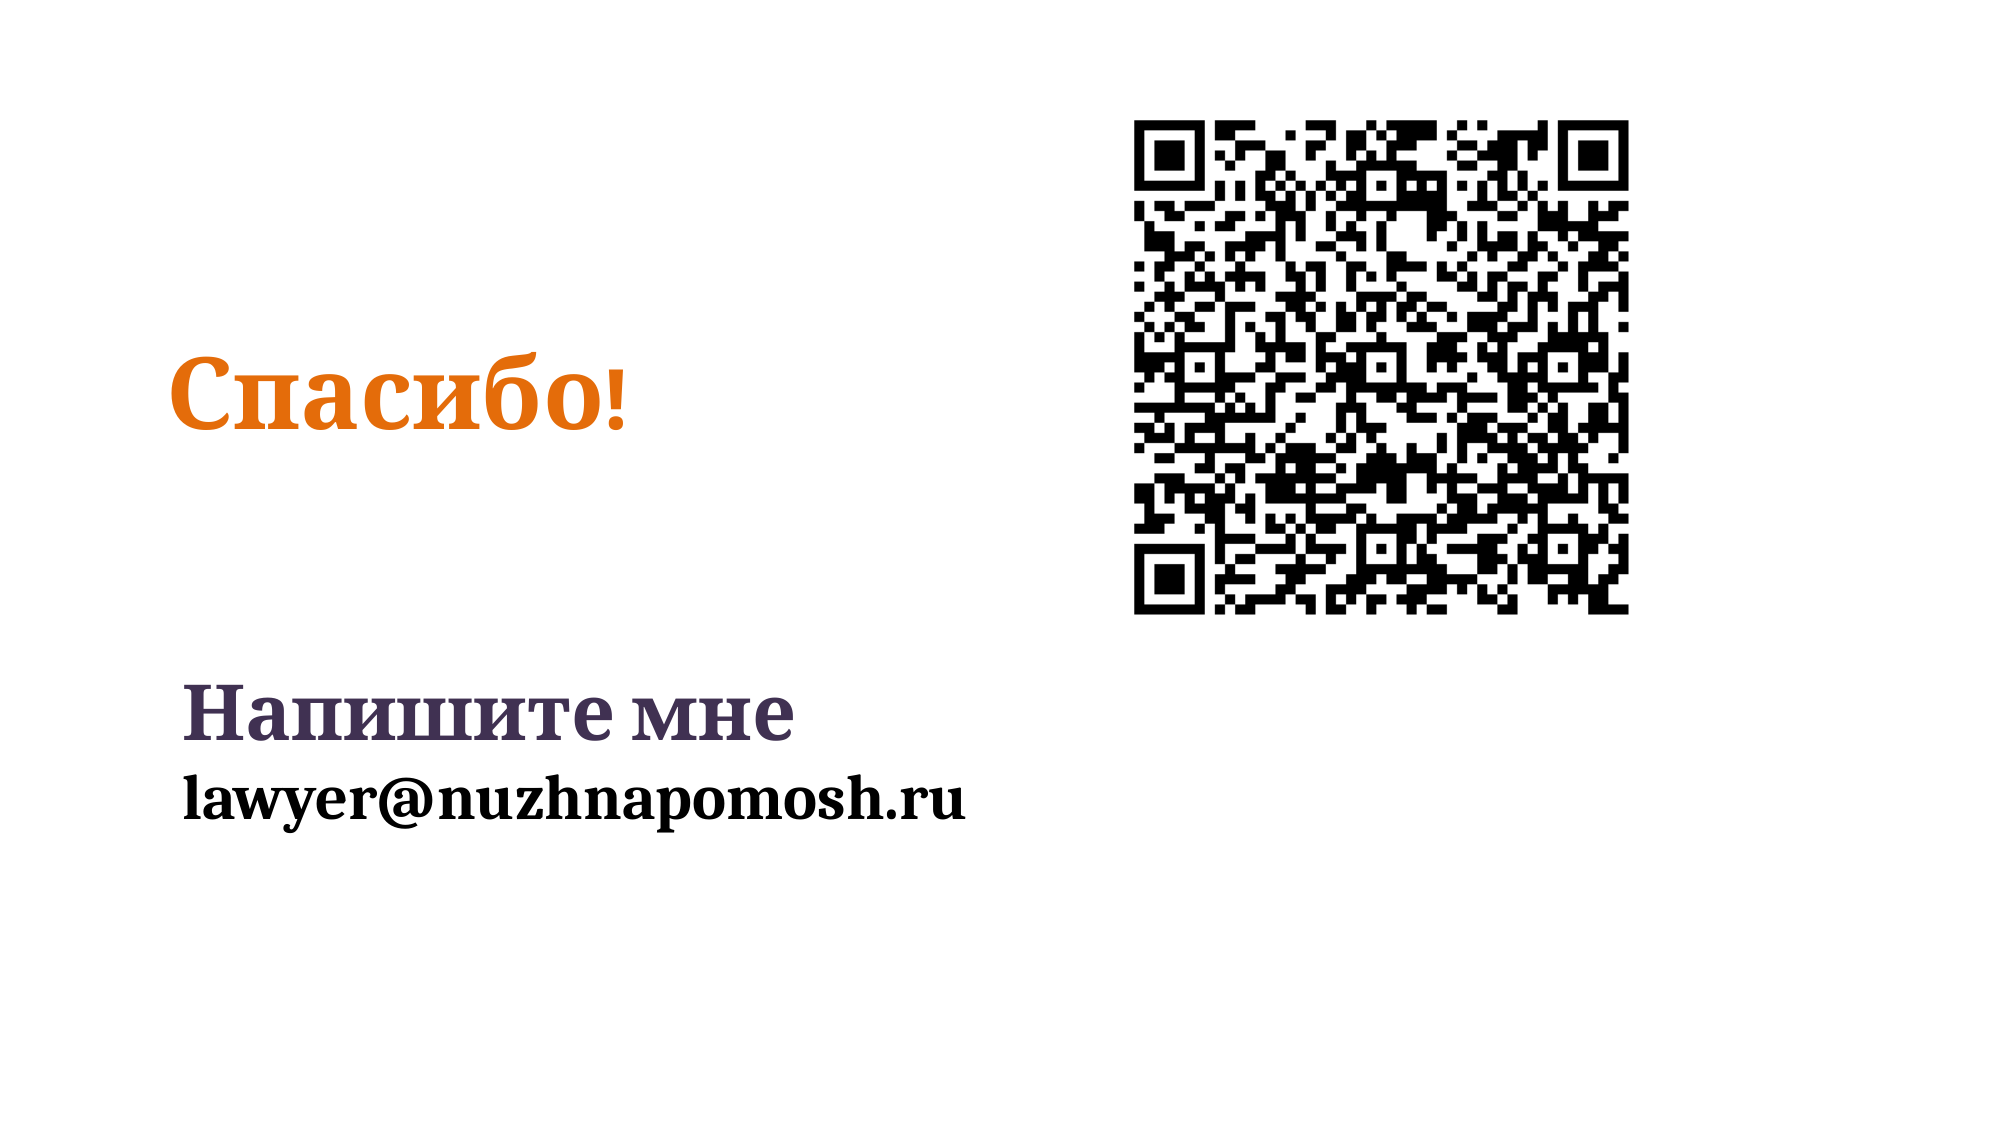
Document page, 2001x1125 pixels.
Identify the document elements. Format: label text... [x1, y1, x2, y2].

title Напишите мне lawyer@nuzhnapomosh.ru [167, 654, 1270, 842]
text_box Спасибо! [151, 321, 643, 457]
picture [1094, 79, 1669, 655]
